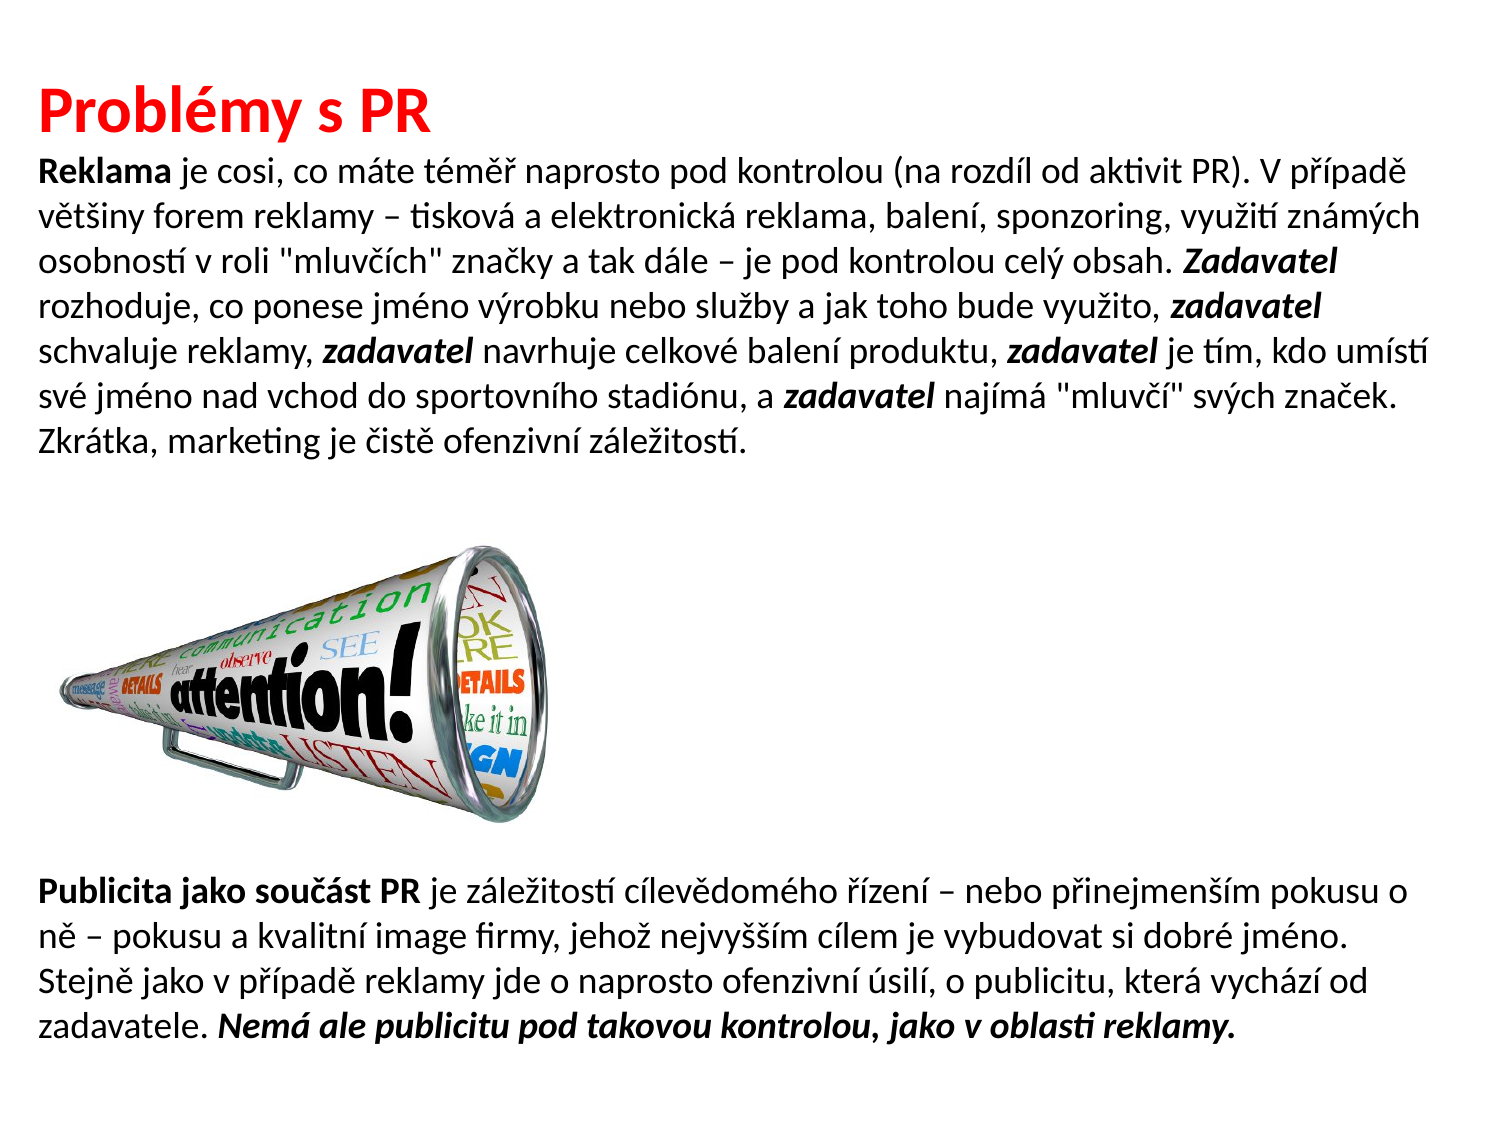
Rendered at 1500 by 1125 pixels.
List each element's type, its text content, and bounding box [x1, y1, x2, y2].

text_box Problémy s PR Reklama je cosi, co máte téměř naprosto pod kontrolou (na rozdíl od aktivit PR). V případě větši­ny forem reklamy – tisková a elektronická reklama, balení, sponzoring, využití známých osobností v roli "mluvčích" značky a tak dále – je pod kontrolou celý obsah. Zadavatel rozhoduje, co ponese jméno výrobku nebo služby a jak toho bude využito, zadavatel schvaluje reklamy, zadavatel navrhuje celkové balení produk­tu, zadavatel je tím, kdo umístí své jméno nad vchod do sportovního stadiónu, a zadavatel najímá "mluvčí" svých značek. Zkrátka, marketing je čistě ofenzivní záležitostí. Publicita jako součást PR je záležitostí cílevědomého řízení – nebo přinejmenším pokusu o ně – pokusu a kvalitní image firmy, jehož nejvyšším cílem je vybudovat si dobré jméno. Stejně jako v případě reklamy jde o naprosto ofenzivní úsilí, o publicitu, která vychází od zadavatele. Nemá ale publicitu pod takovou kontrolou, jako v oblasti reklamy. [23, 58, 1454, 1099]
picture [46, 538, 572, 824]
